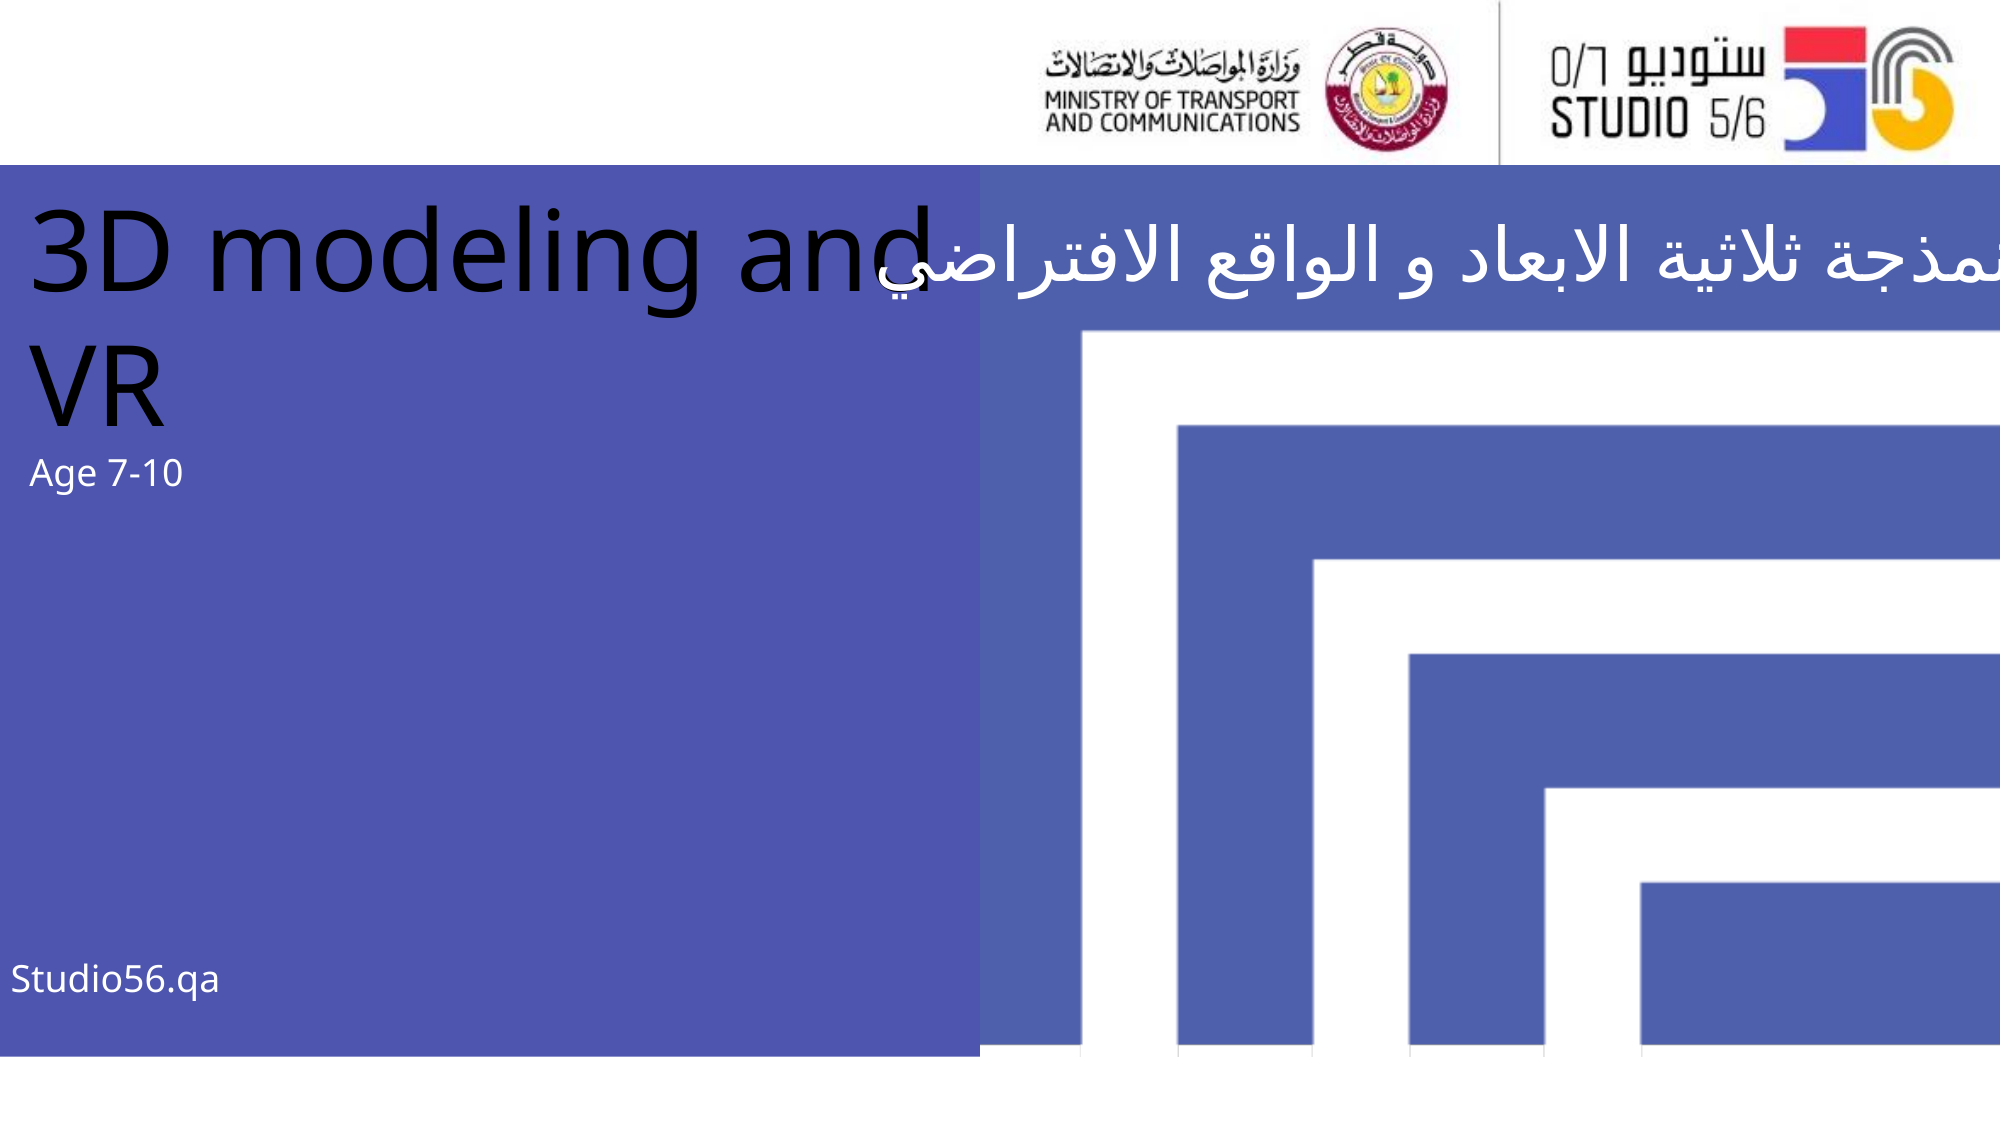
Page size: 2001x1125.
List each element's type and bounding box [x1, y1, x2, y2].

text_box [0, 165, 2000, 1057]
picture [1024, 0, 2000, 165]
